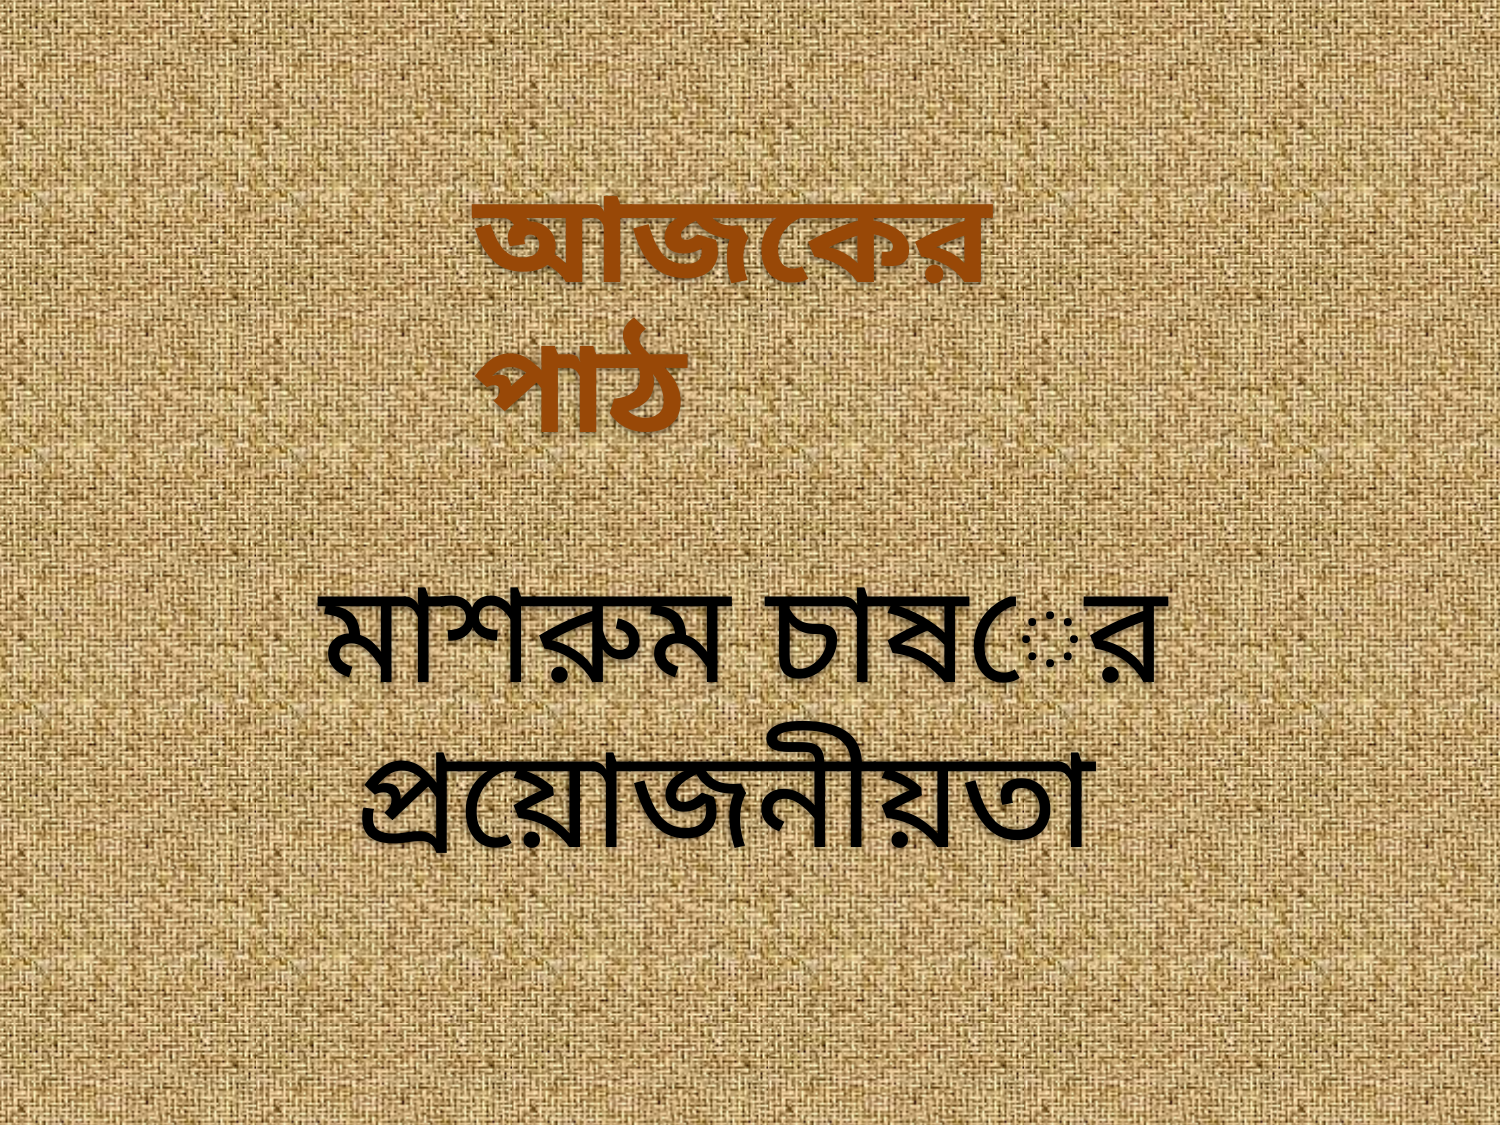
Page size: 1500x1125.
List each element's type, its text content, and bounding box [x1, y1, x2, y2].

picture [0, 0, 1500, 1125]
text_box মাশরুম চাষের প্রয়োজনীয়তা [112, 537, 1376, 883]
text_box আজকের পাঠ [442, 149, 1032, 466]
